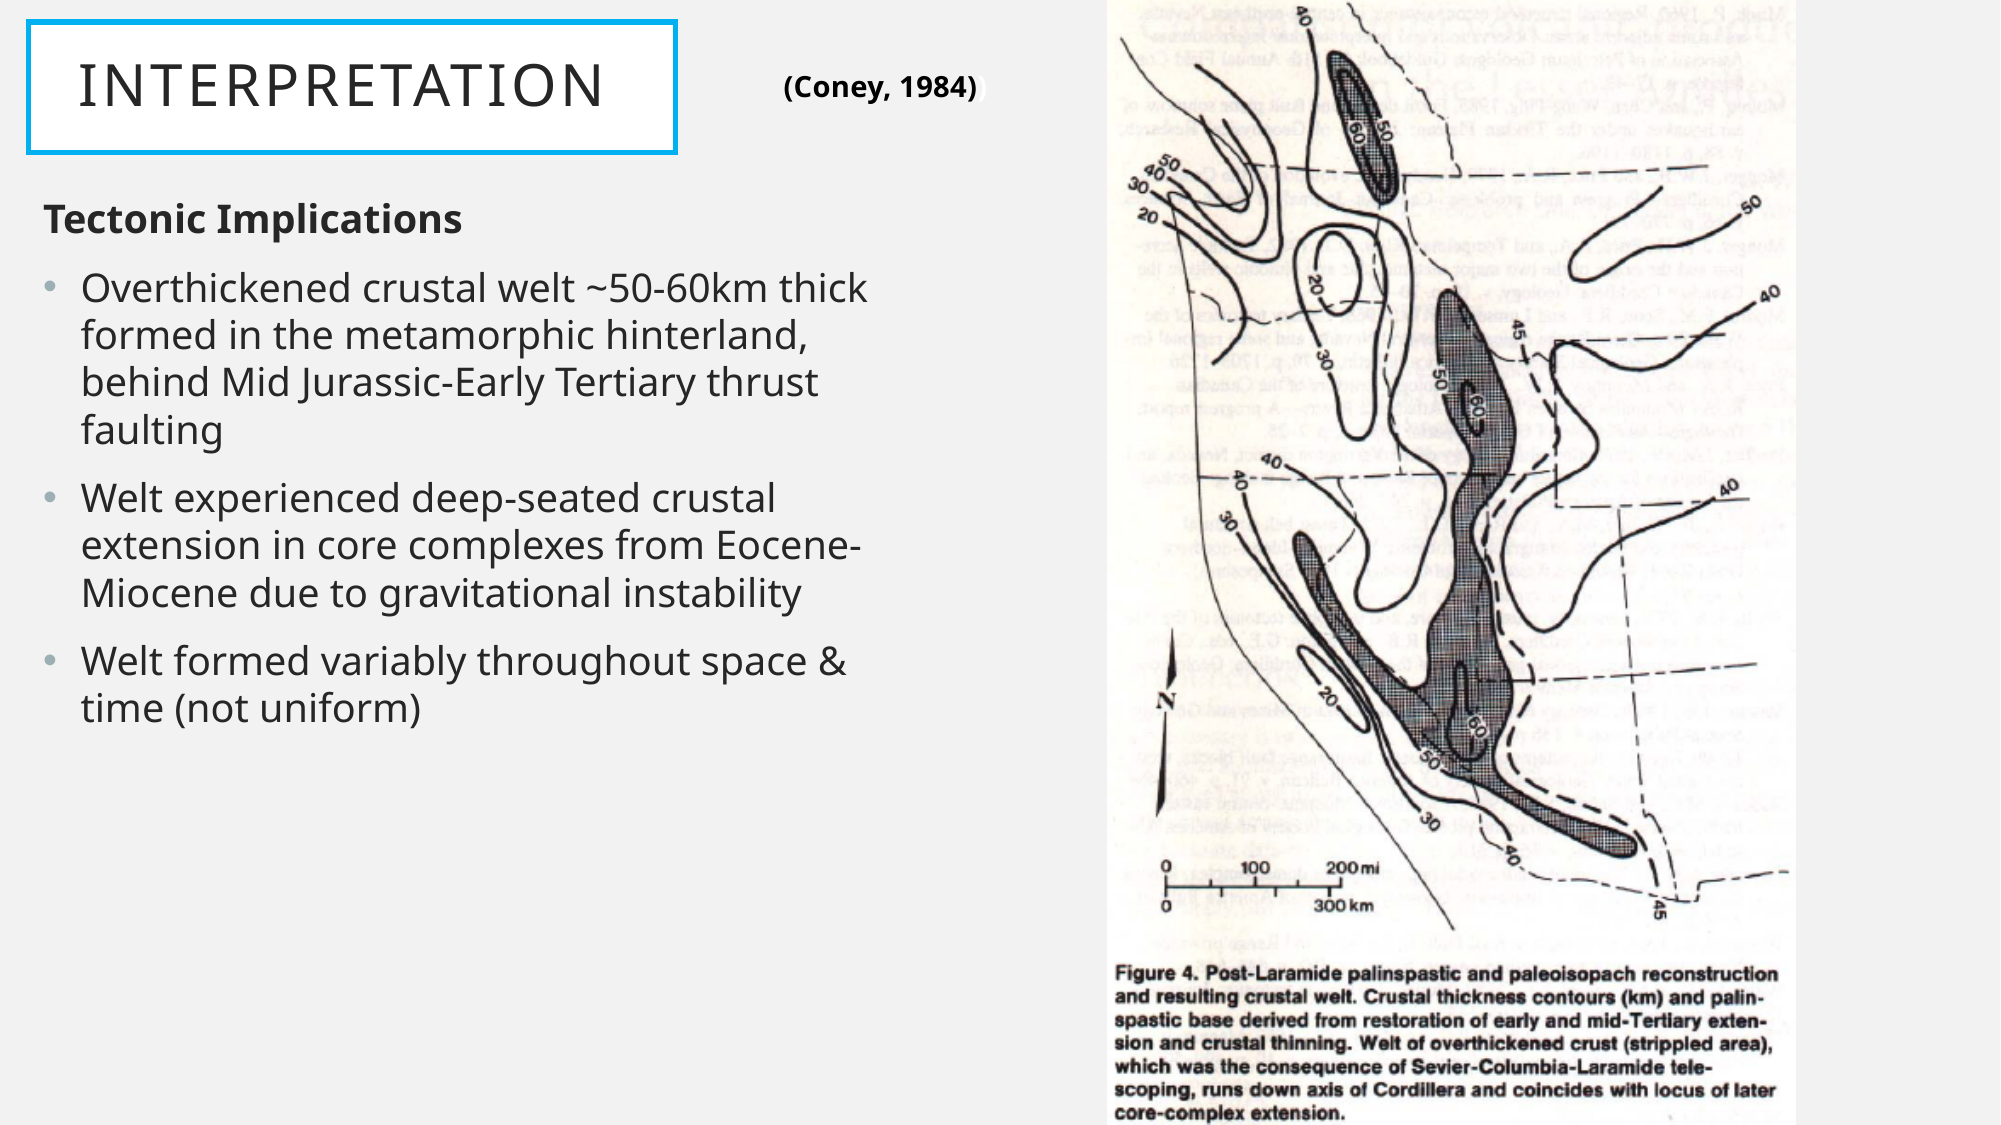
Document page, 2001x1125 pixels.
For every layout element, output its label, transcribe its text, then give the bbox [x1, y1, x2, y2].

text_box (Coney, 1984)) [768, 63, 1073, 153]
picture [1107, 0, 1796, 1125]
title Interpretation [26, 19, 678, 155]
list Tectonic Implications Overthickened crustal welt ~50-60km thick formed in the metamorphic hinterland, behind Mid Jurassic-Early Tertiary thrust faulting Welt experienced deep-seated crustal extension in core complexes from Eocene-Miocene due to gravitational instability Welt formed variably throughout space & time (not uniform) [28, 186, 893, 1125]
